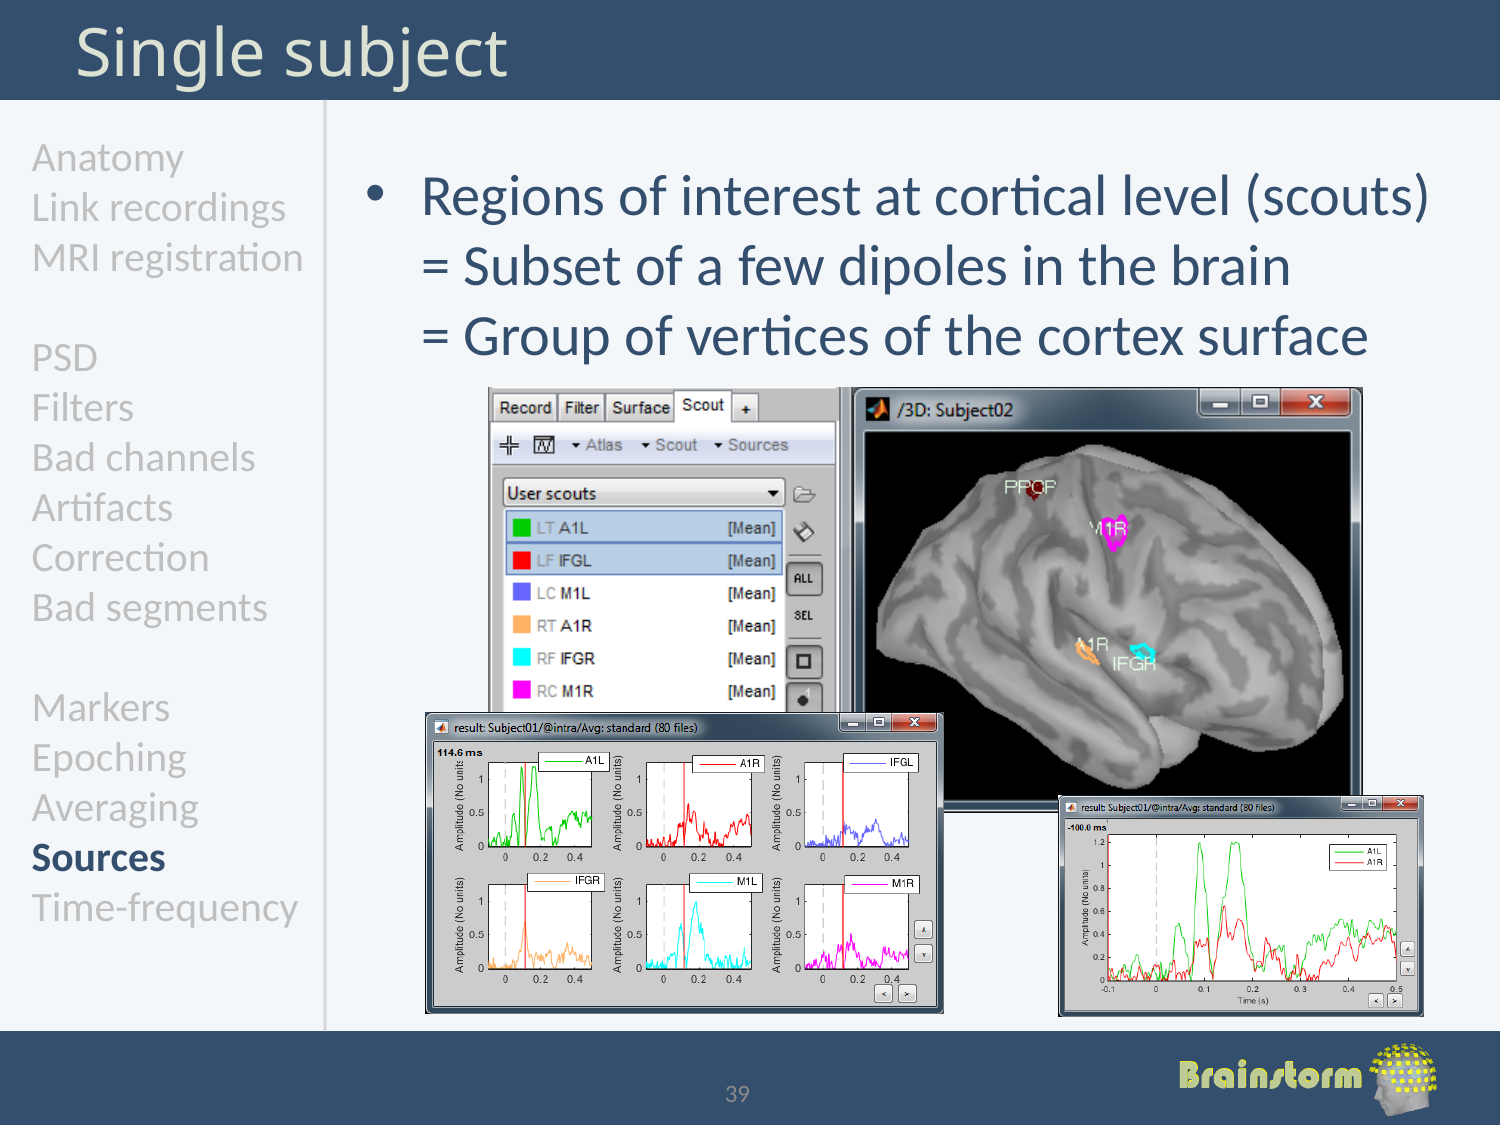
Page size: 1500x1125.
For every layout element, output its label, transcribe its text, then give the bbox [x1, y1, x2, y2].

title Single subject [0, 0, 1500, 100]
list Regions of interest at cortical level (scouts) = Subset of a few dipoles in the brain = Group of vertices of the cortex surface [350, 149, 1450, 1000]
picture [1175, 1029, 1453, 1125]
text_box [0, 99, 326, 1032]
slide_number 39 [562, 1062, 913, 1123]
picture [424, 387, 1424, 1018]
